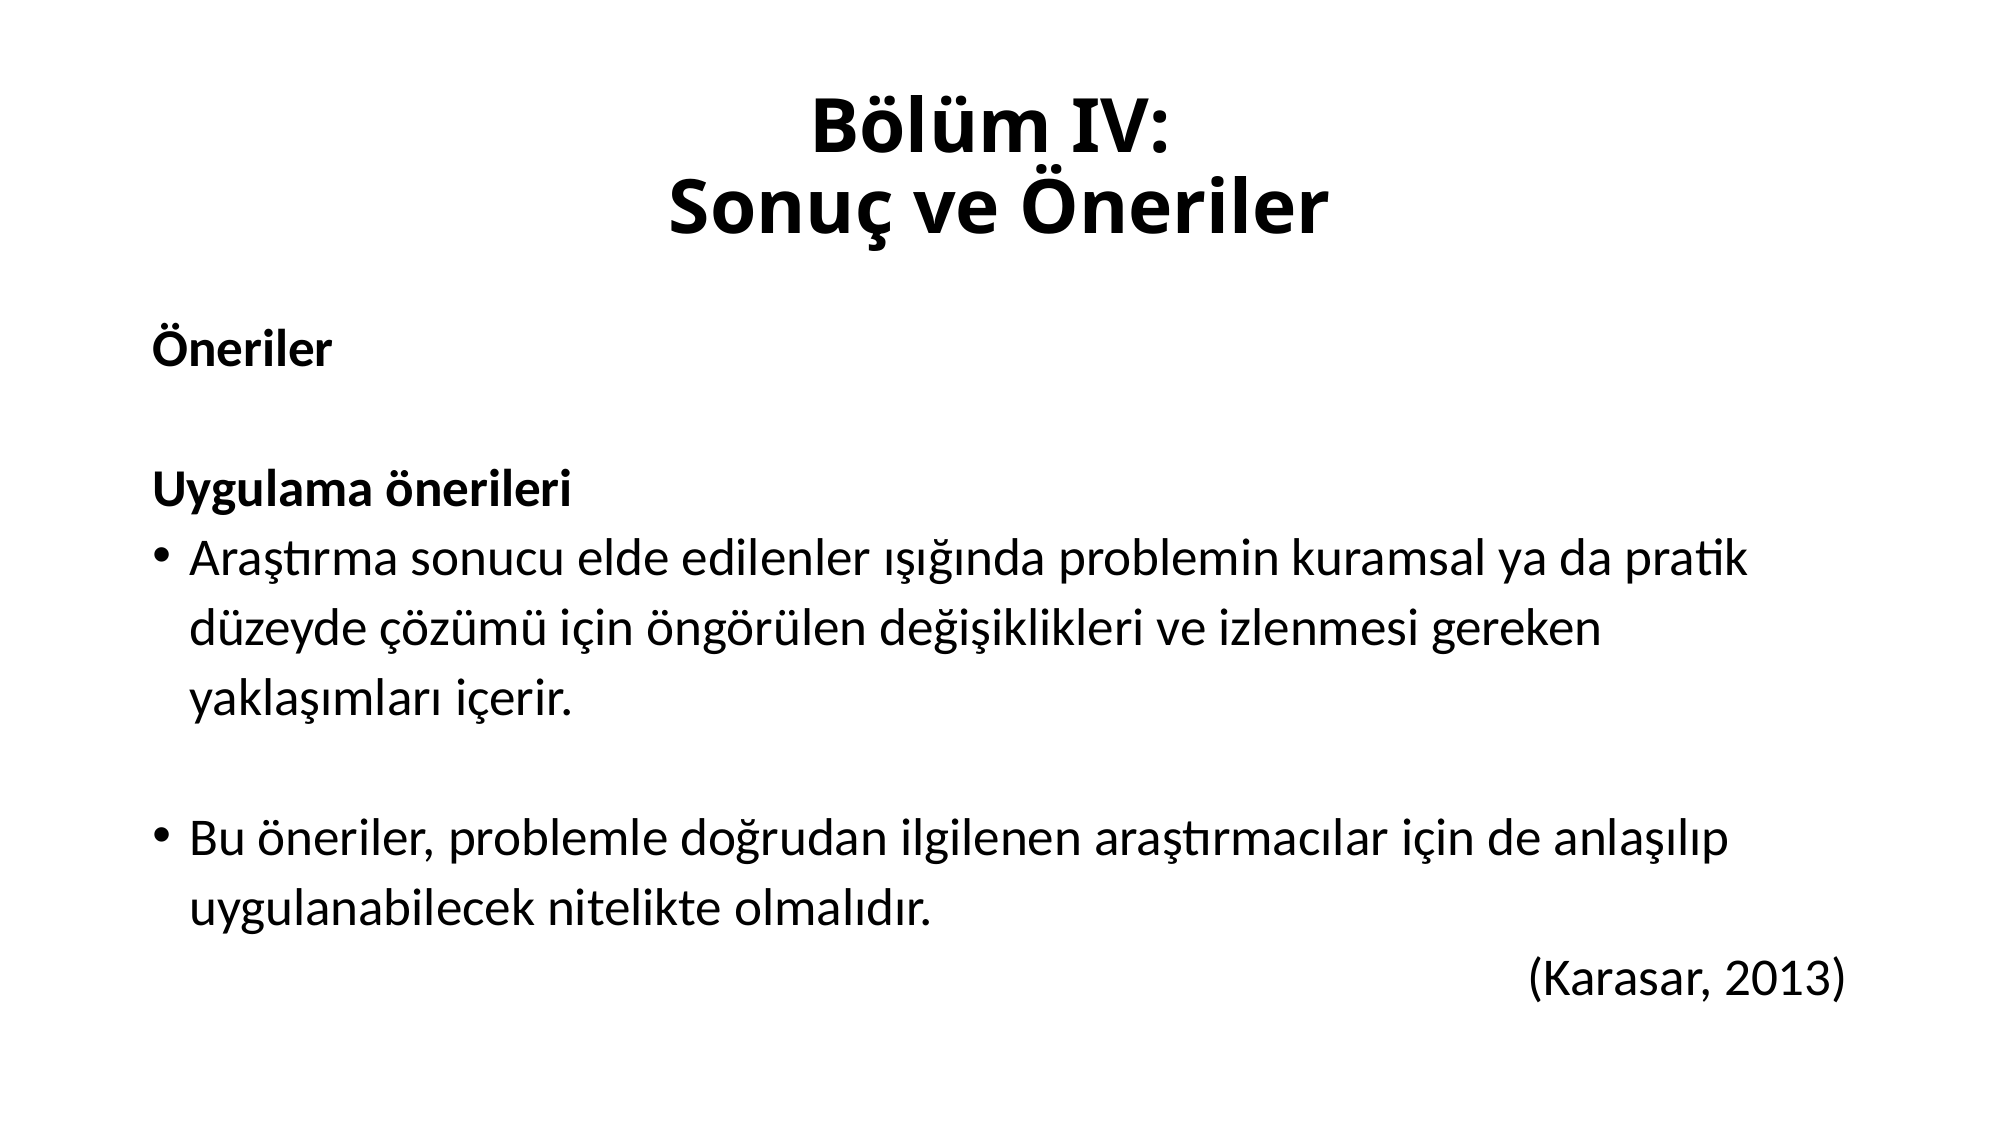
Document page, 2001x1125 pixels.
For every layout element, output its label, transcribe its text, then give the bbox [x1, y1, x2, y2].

title Bölüm IV: Sonuç ve Öneriler [137, 59, 1863, 278]
list Öneriler Uygulama önerileri Araştırma sonucu elde edilenler ışığında problemin kuramsal ya da pratik düzeyde çözümü için öngörülen değişiklikleri ve izlenmesi gereken yaklaşımları içerir. Bu öneriler, problemle doğrudan ilgilenen araştırmacılar için de anlaşılıp uygulanabilecek nitelikte olmalıdır. (Karasar, 2013) [137, 299, 1863, 1014]
